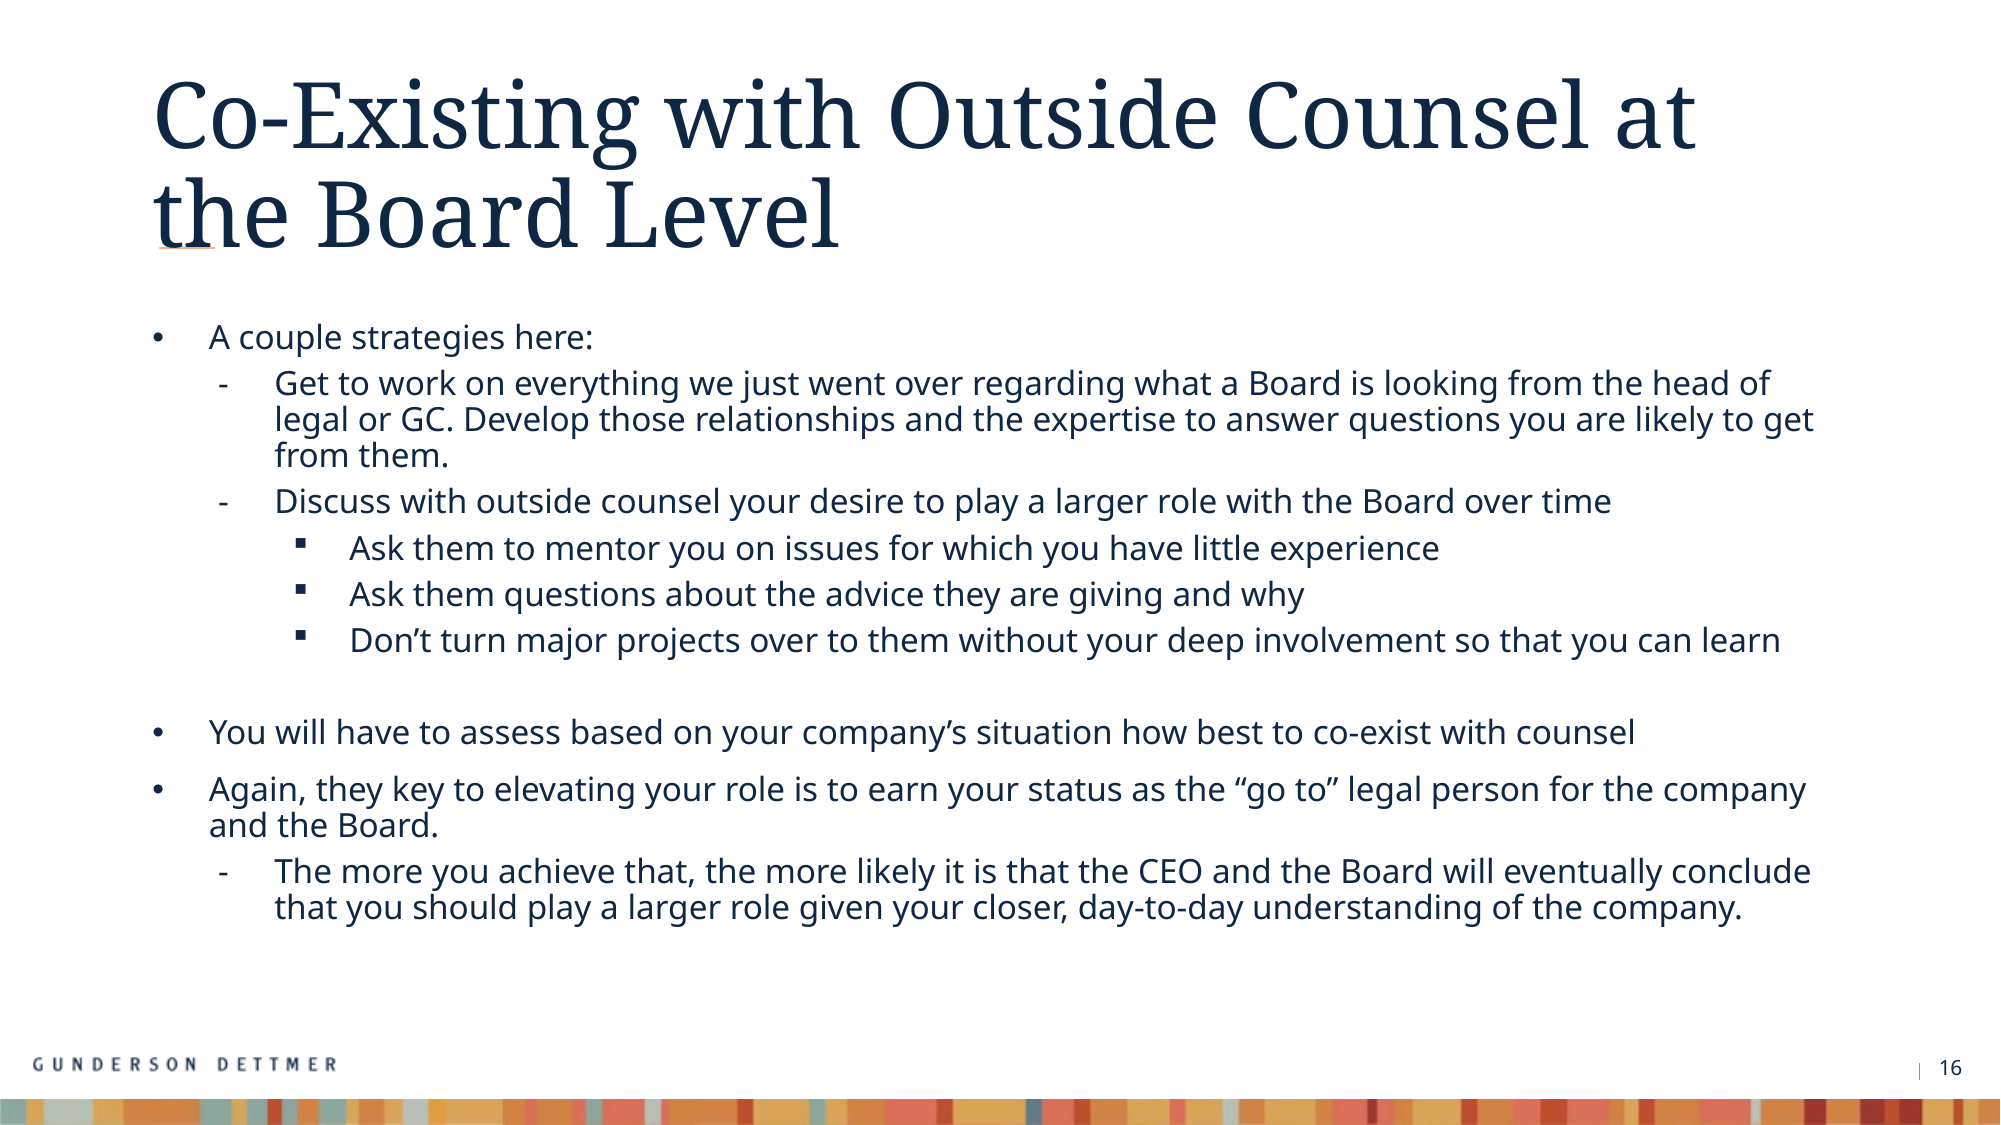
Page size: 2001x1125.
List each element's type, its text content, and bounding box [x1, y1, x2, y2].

picture [0, 1099, 2000, 1125]
picture [32, 1056, 337, 1073]
slide_number 16 [1923, 1039, 2000, 1100]
list A couple strategies here: Get to work on everything we just went over regarding what a Board is looking from the head of legal or GC. Develop those relationships and the expertise to answer questions you are likely to get from them. Discuss with outside counsel your desire to play a larger role with the Board over time Ask them to mentor you on issues for which you have little experience Ask them questions about the advice they are giving and why Don’t turn major projects over to them without your deep involvement so that you can learn You will have to assess based on your company’s situation how best to co-exist with counsel Again, they key to elevating your role is to earn your status as the “go to” legal person for the company and the Board. The more you achieve that, the more likely it is that the CEO and the Board will eventually conclude that you should play a larger role given your closer, day-to-day understanding of the company. [137, 313, 1863, 1040]
title Co-Existing with Outside Counsel at the Board Level [137, 59, 1863, 278]
